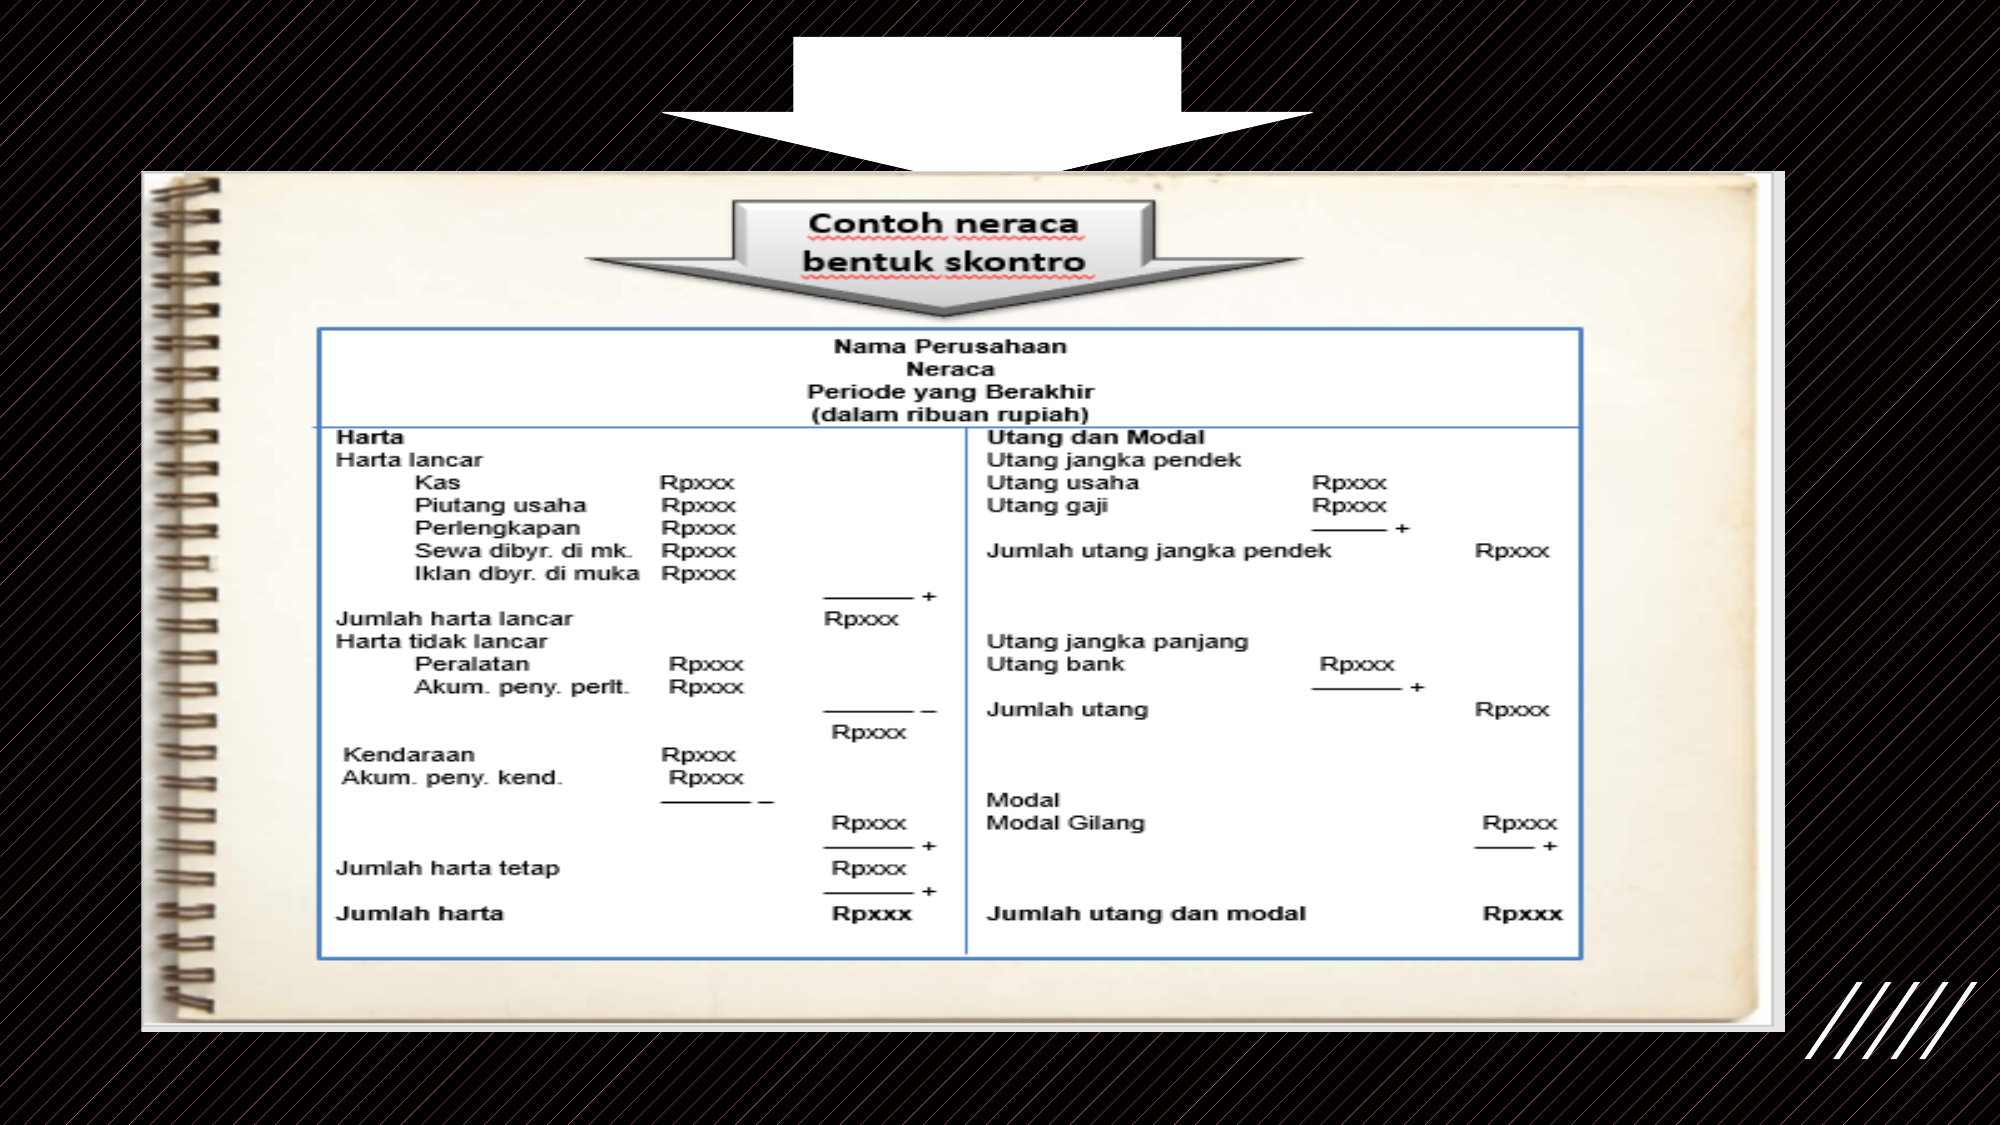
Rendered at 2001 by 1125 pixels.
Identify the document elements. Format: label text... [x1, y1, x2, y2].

text_box Contoh neraca bentuk skontro [662, 36, 1313, 171]
picture [141, 171, 1785, 1032]
